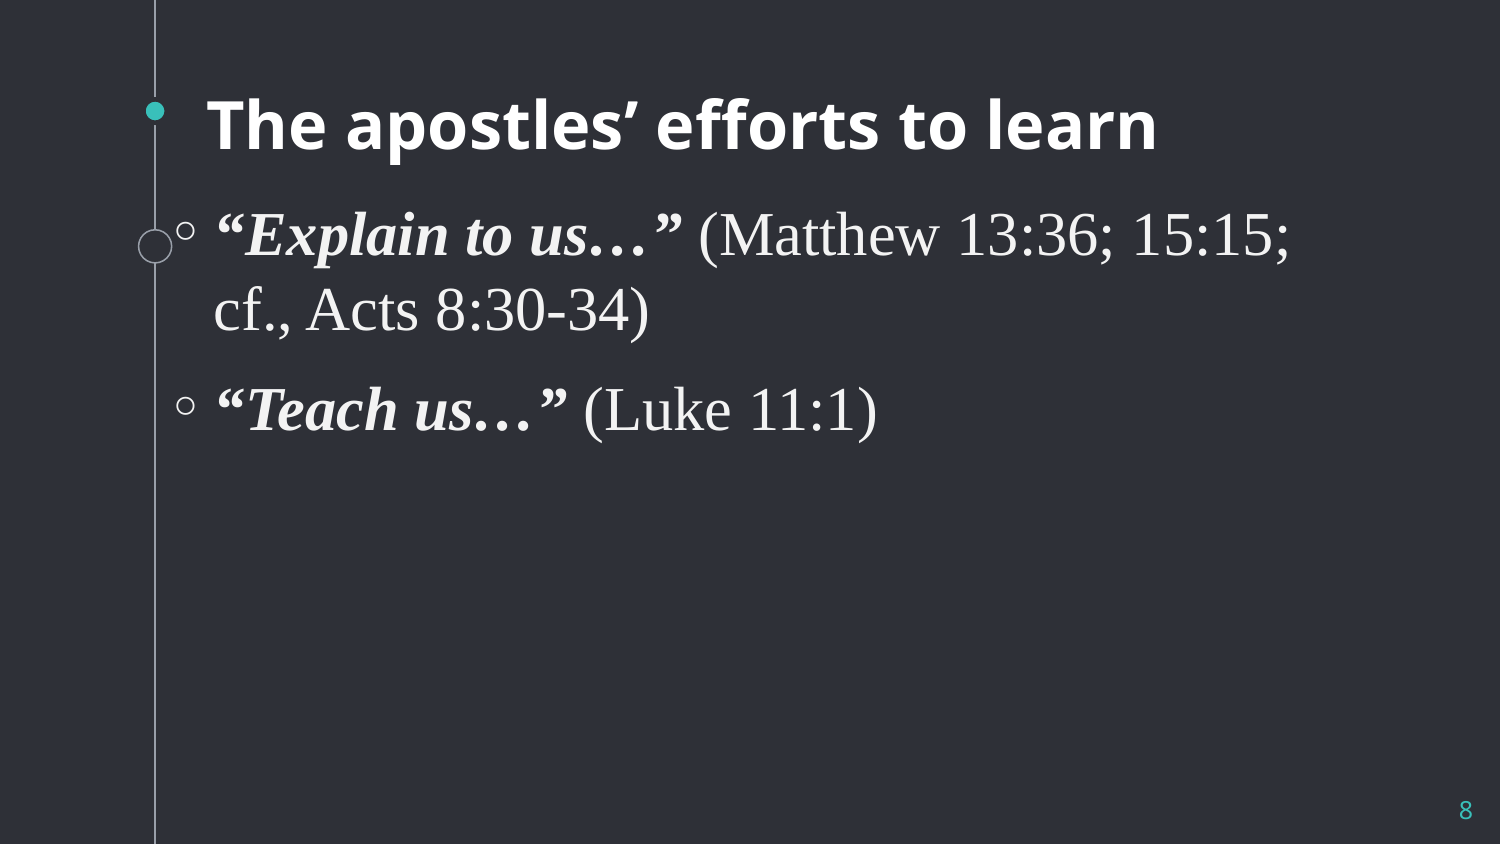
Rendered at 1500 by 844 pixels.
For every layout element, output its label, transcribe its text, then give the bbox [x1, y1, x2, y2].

list “Explain to us…” (Matthew 13:36; 15:15; cf., Acts 8:30-34) “Teach us…” (Luke 11:1) [152, 178, 1500, 790]
title The apostles’ efforts to learn [191, 54, 1399, 178]
slide_number 8 [1398, 779, 1489, 832]
